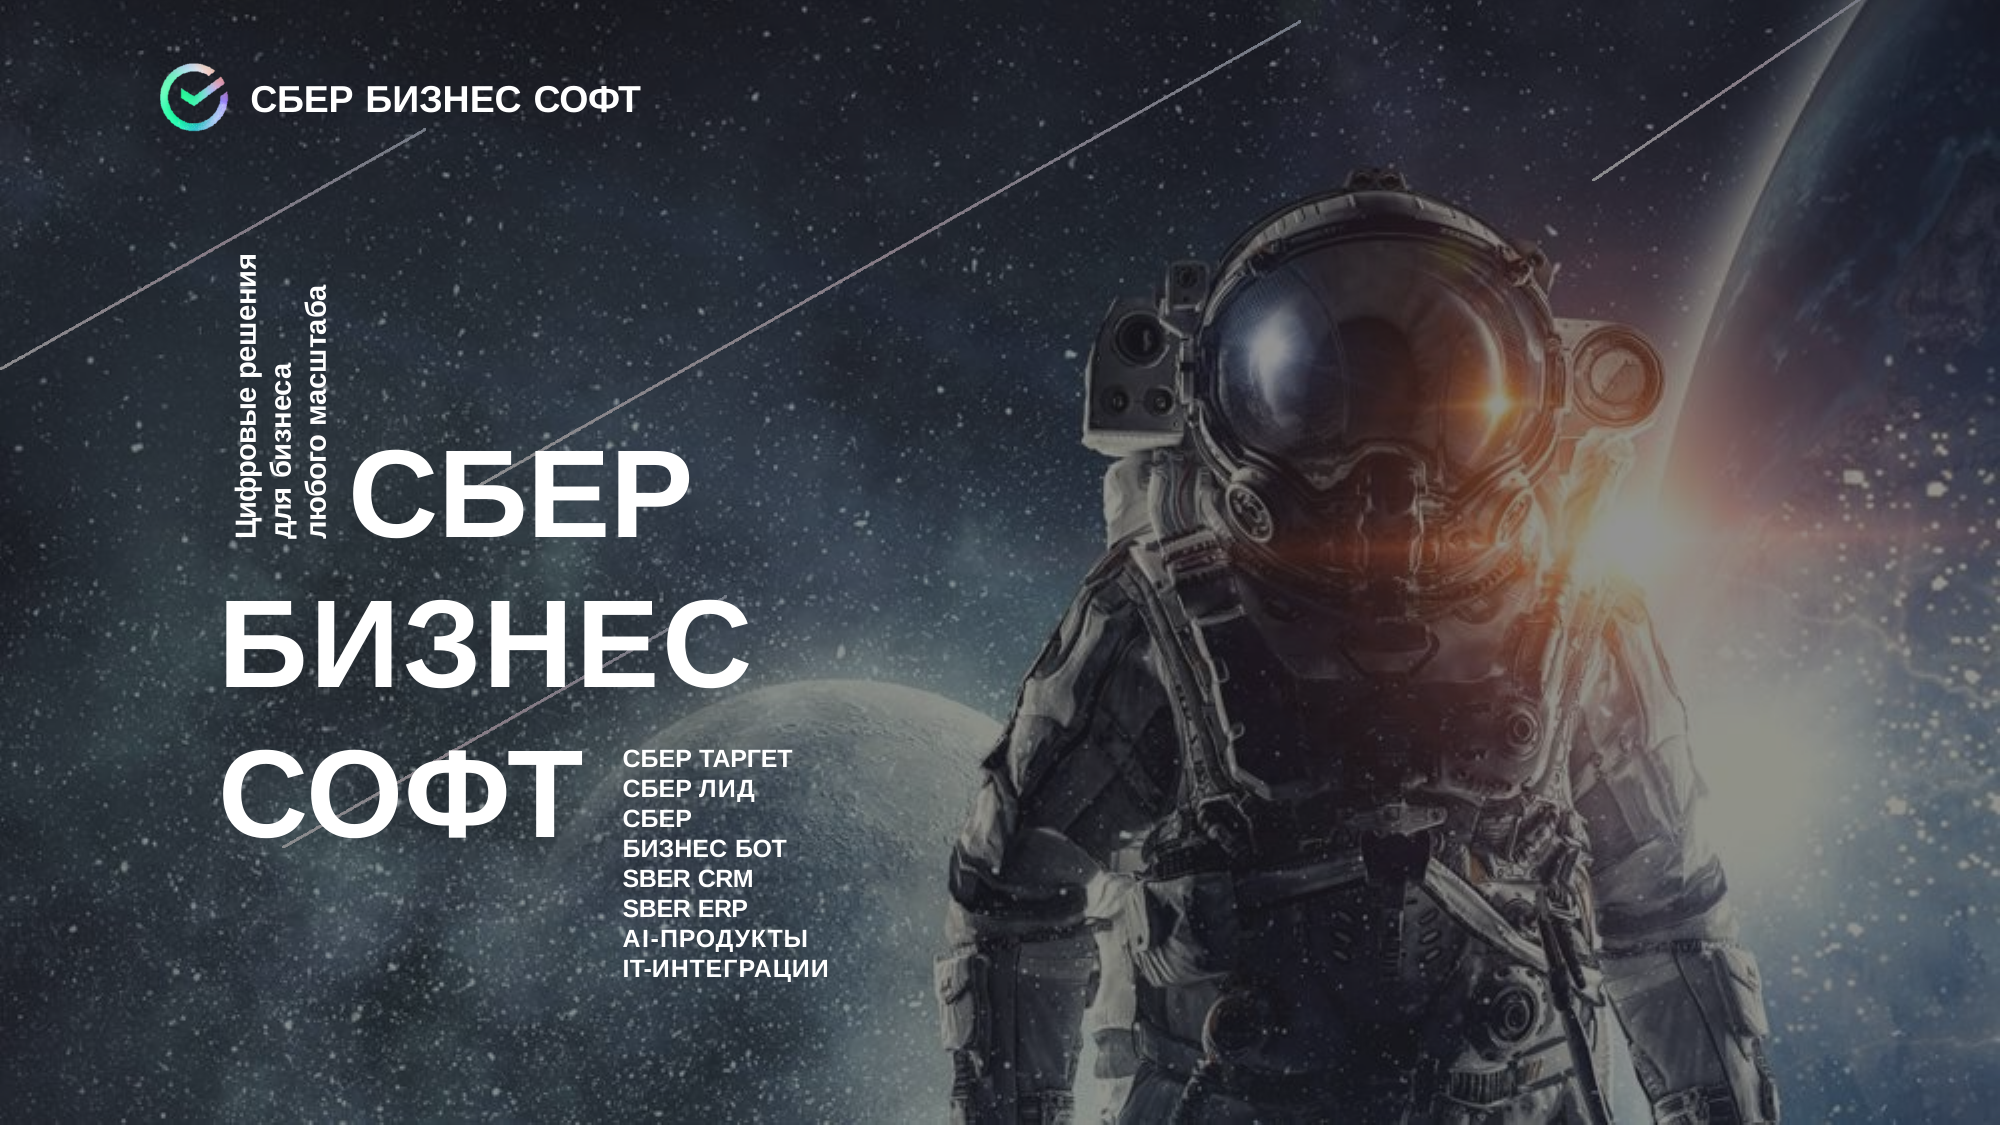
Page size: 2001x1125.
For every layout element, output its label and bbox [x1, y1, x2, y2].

picture [141, 45, 245, 148]
text_box [0, 0, 2000, 1125]
